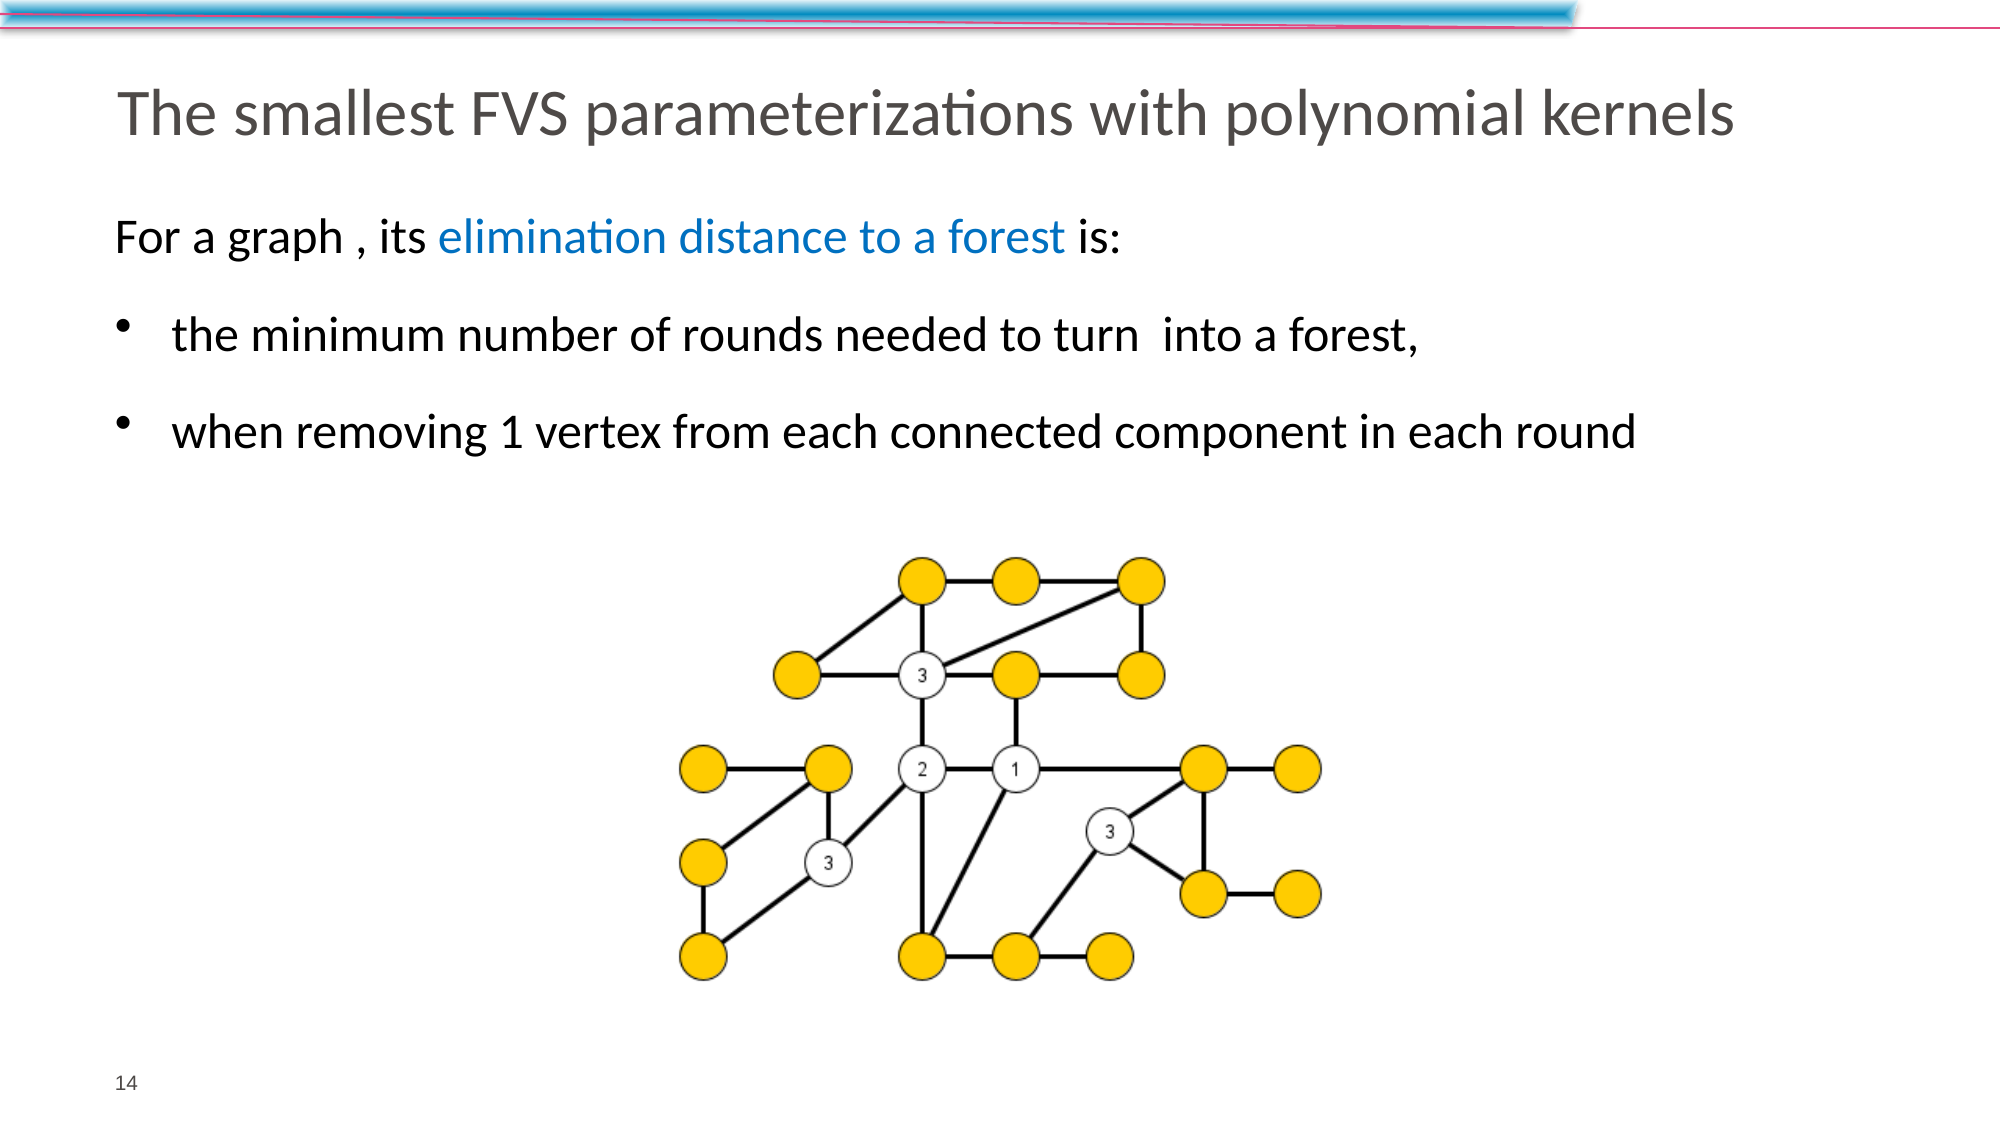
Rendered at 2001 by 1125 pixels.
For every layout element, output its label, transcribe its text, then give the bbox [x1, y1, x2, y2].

title The smallest FVS parameterizations with polynomial kernels [102, 57, 1903, 161]
slide_number 14 [99, 1069, 528, 1115]
picture [655, 533, 1344, 1004]
